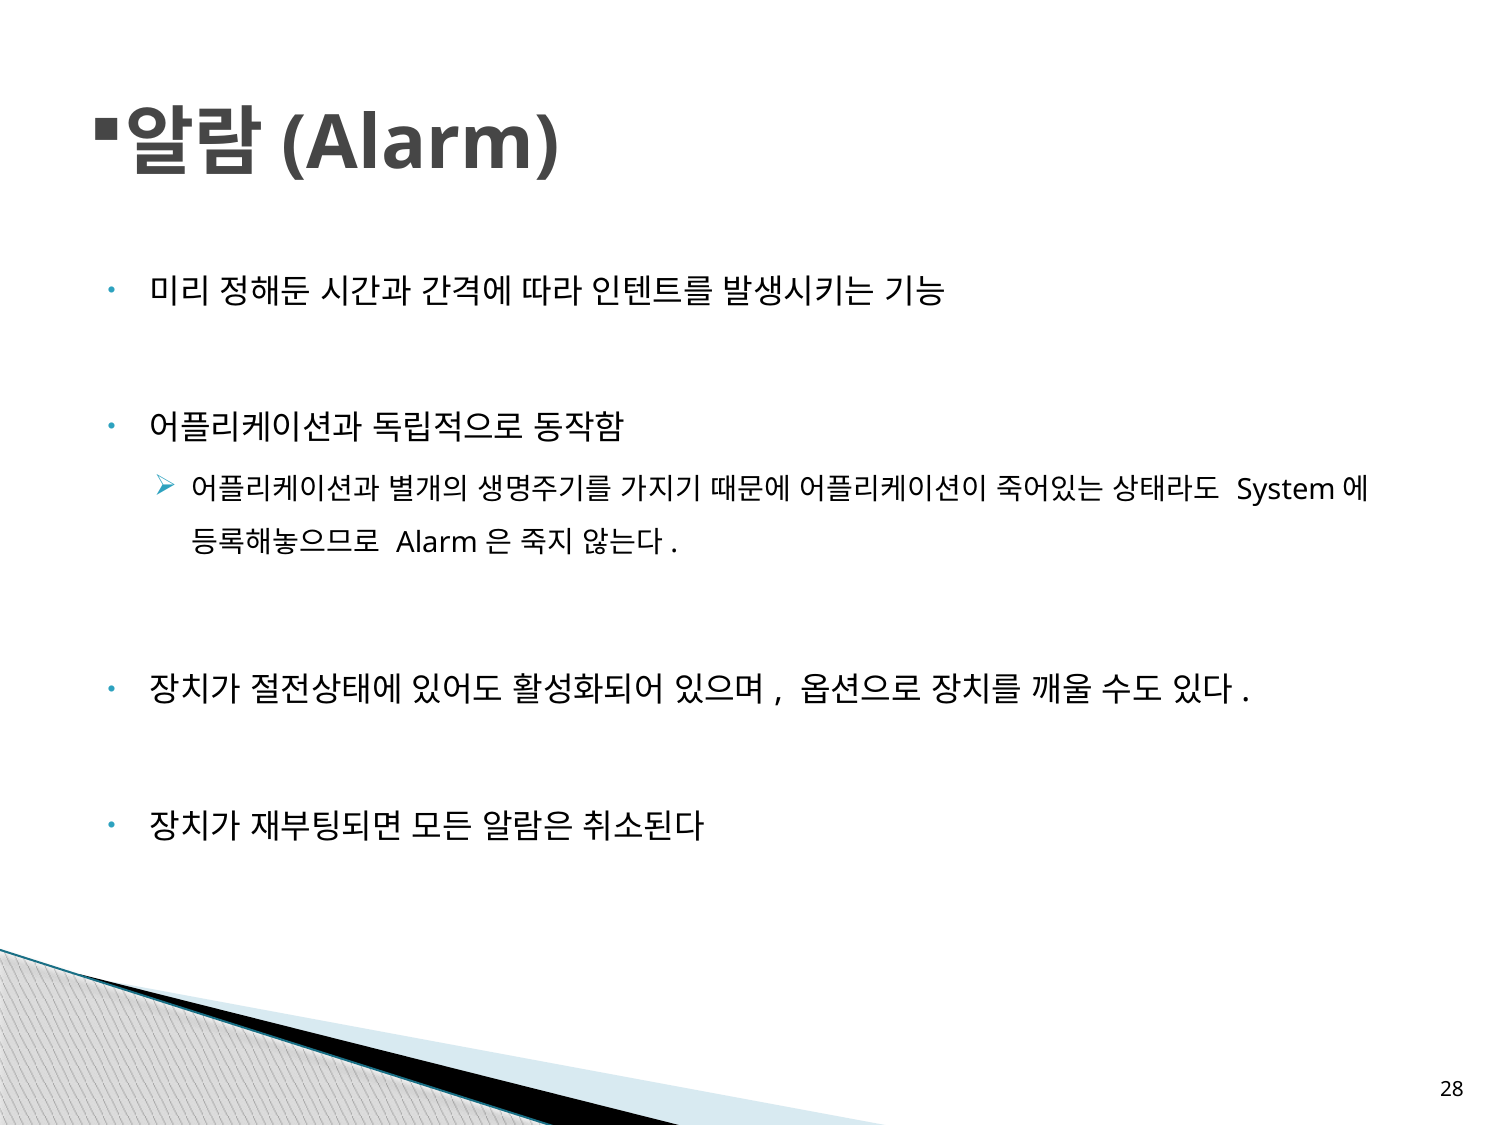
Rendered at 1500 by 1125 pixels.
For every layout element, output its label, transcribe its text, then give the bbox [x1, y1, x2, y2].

list 미리 정해둔 시간과 간격에 따라 인텐트를 발생시키는 기능 어플리케이션과 독립적으로 동작함 어플리케이션과 별개의 생명주기를 가지기 때문에 어플리케이션이 죽어있는 상태라도 System에 등록해놓으므로 Alarm은 죽지 않는다. 장치가 절전상태에 있어도 활성화되어 있으며, 옵션으로 장치를 깨울 수도 있다. 장치가 재부팅되면 모든 알람은 취소된다 [75, 243, 1425, 986]
title 알람(Alarm) [75, 45, 1425, 233]
slide_number 28 [1418, 1051, 1479, 1112]
